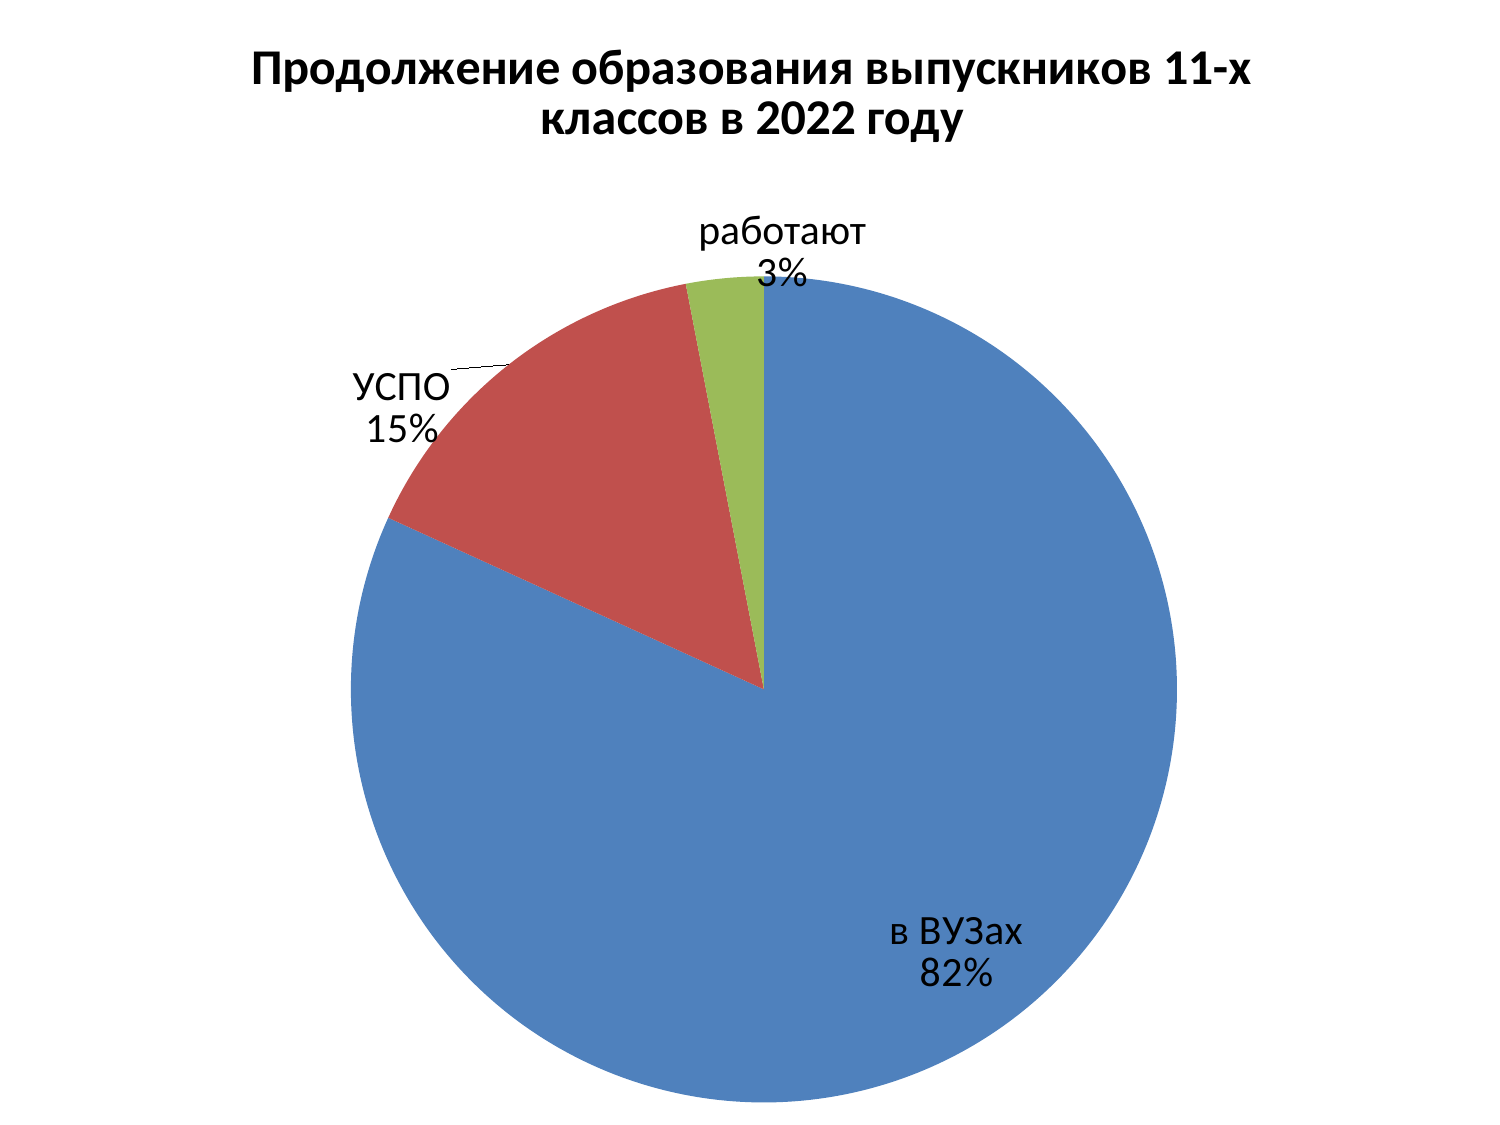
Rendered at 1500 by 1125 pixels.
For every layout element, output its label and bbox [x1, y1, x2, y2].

chart [3, 0, 1500, 1125]
